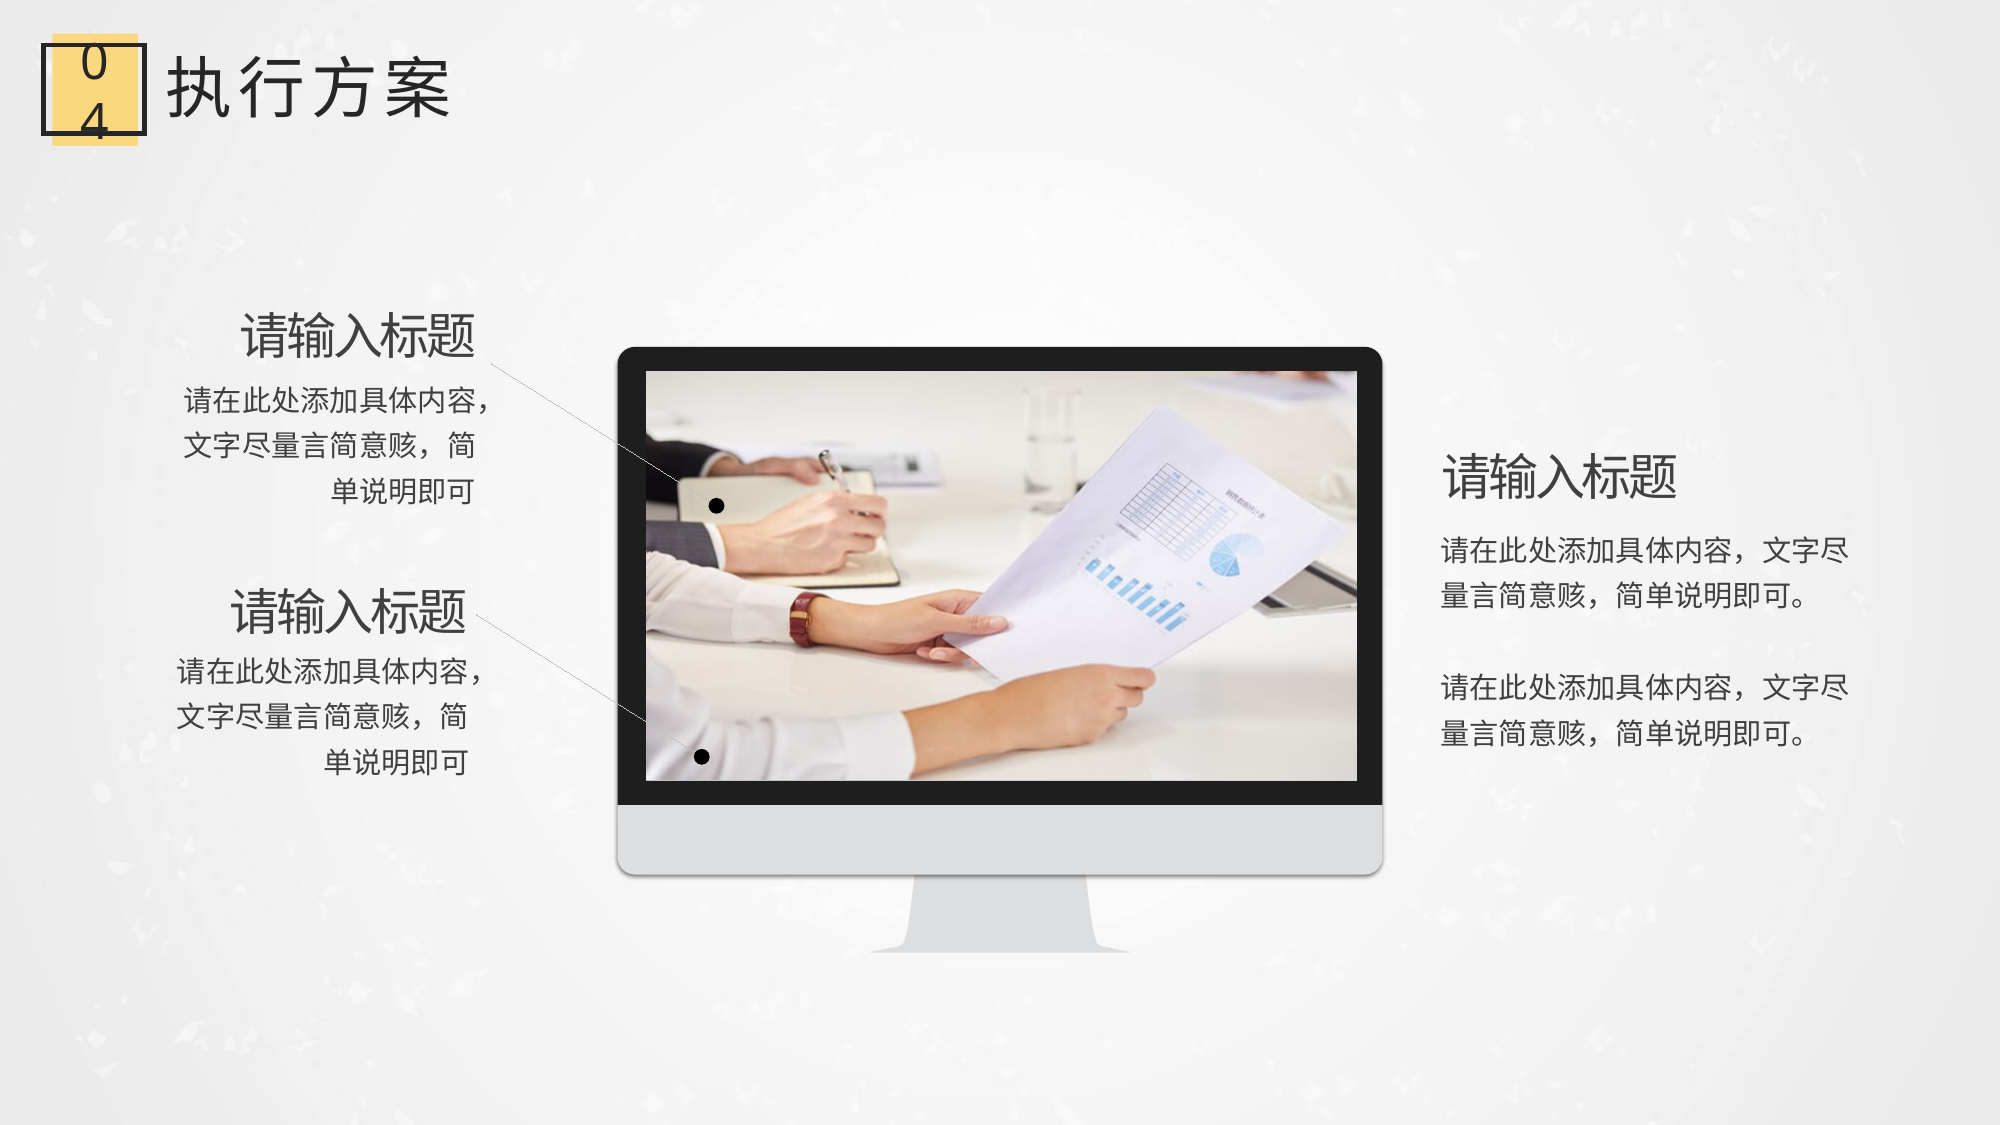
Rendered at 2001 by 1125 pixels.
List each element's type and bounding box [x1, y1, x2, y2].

text_box [43, 33, 145, 146]
picture [0, 0, 2000, 1125]
text_box [476, 614, 710, 765]
text_box [490, 363, 725, 514]
text_box [617, 346, 1383, 953]
